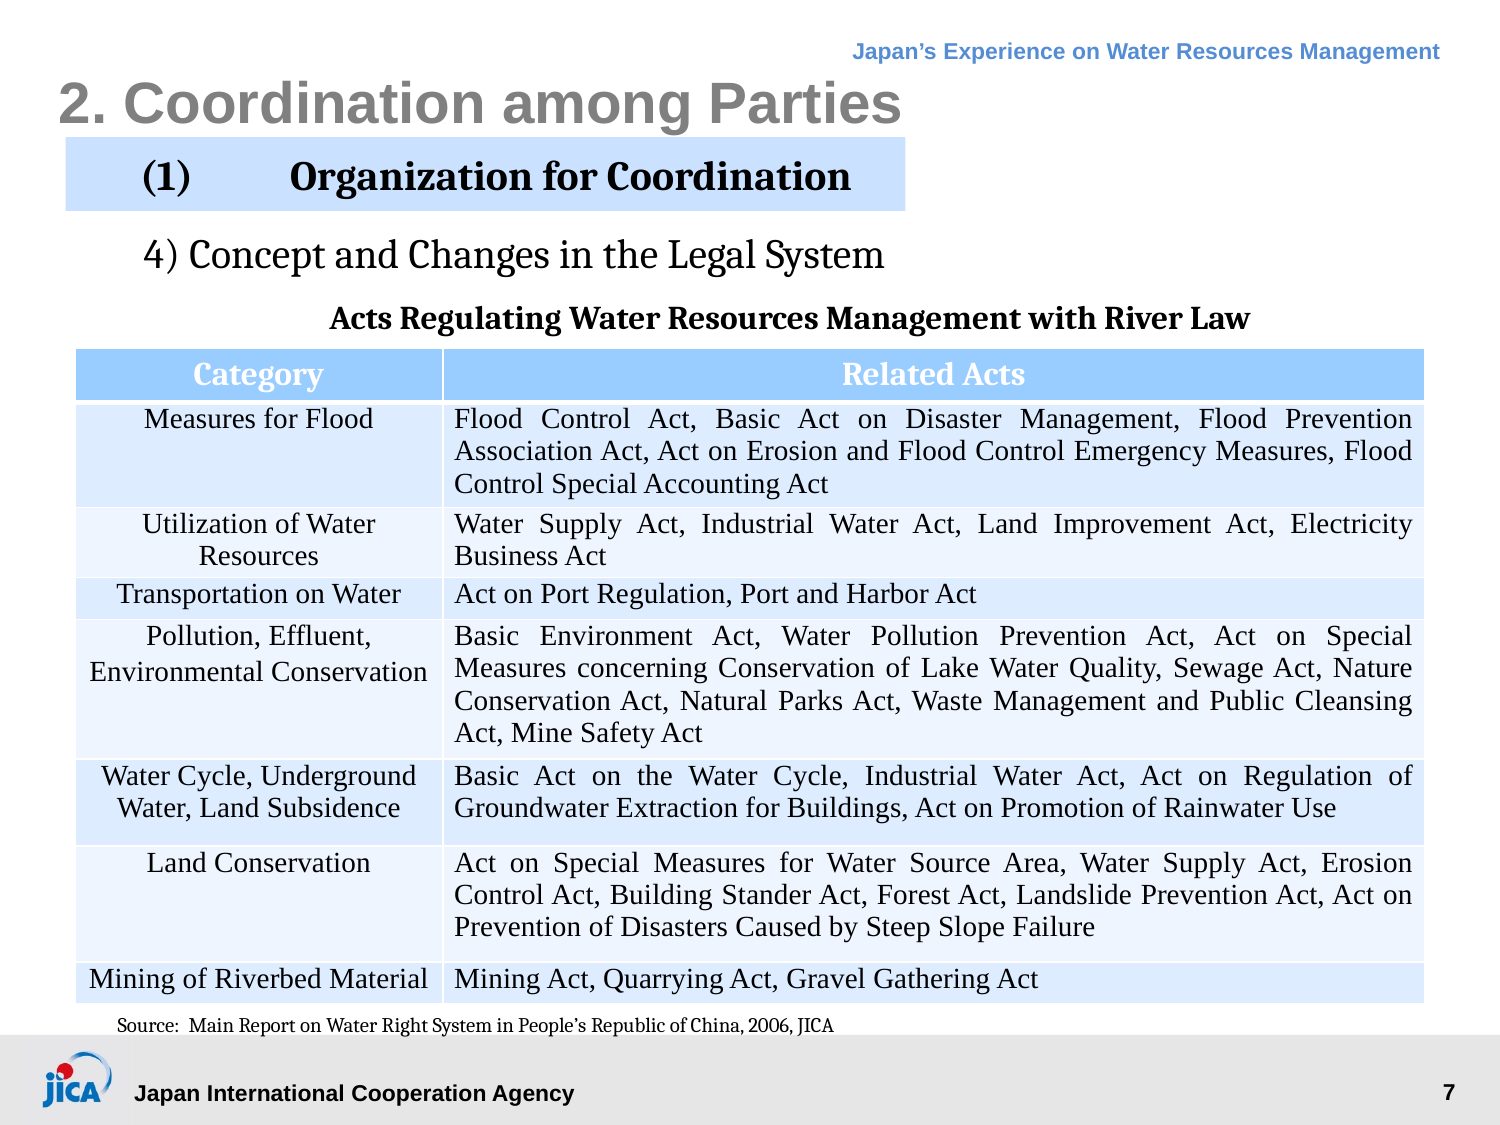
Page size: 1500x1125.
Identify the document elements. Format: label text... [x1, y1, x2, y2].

table_header Related Acts [444, 349, 1424, 400]
table_cell Water Supply Act, Industrial Water Act, Land Improvement Act, Electricity Business Act [444, 508, 1424, 577]
table_cell Water Cycle, Underground Water, Land Subsidence [76, 760, 442, 845]
table_cell Act on Special Measures for Water Source Area, Water Supply Act, Erosion Control Act, Building Stander Act, Forest Act, Landslide Prevention Act, Act on Prevention of Disasters Caused by Steep Slope Failure [444, 847, 1424, 961]
table_cell Mining Act, Quarrying Act, Gravel Gathering Act [444, 963, 1424, 1003]
table_cell Utilization of Water Resources [76, 508, 442, 577]
table_cell Transportation on Water [76, 578, 442, 619]
text_box (1) Organization for Coordination [65, 137, 906, 211]
table_cell Pollution, Effluent, Environmental Conservation [76, 620, 442, 758]
table_cell Act on Port Regulation, Port and Harbor Act [444, 578, 1424, 619]
text_box Source: Main Report on Water Right System in People’s Republic of China, 2006, JICA [102, 1004, 1341, 1045]
table_cell Land Conservation [76, 847, 442, 961]
table_cell Basic Act on the Water Cycle, Industrial Water Act, Act on Regulation of Groundwater Extraction for Buildings, Act on Promotion of Rainwater Use [444, 760, 1424, 845]
text_box 4) Concept and Changes in the Legal System [128, 219, 1341, 285]
table_cell Flood Control Act, Basic Act on Disaster Management, Flood Prevention Association Act, Act on Erosion and Flood Control Emergency Measures, Flood Control Special Accounting Act [444, 405, 1424, 507]
table_cell Mining of Riverbed Material [76, 963, 442, 1003]
table_cell Basic Environment Act, Water Pollution Prevention Act, Act on Special Measures concerning Conservation of Lake Water Quality, Sewage Act, Nature Conservation Act, Natural Parks Act, Waste Management and Public Cleansing Act, Mine Safety Act [444, 620, 1424, 758]
picture [26, 1035, 133, 1125]
table_cell Measures for Flood [76, 405, 442, 507]
text_box Acts Regulating Water Resources Management with River Law [264, 302, 1317, 336]
title 2. Coordination among Parties [59, 41, 1409, 160]
table_header Category [76, 349, 442, 400]
